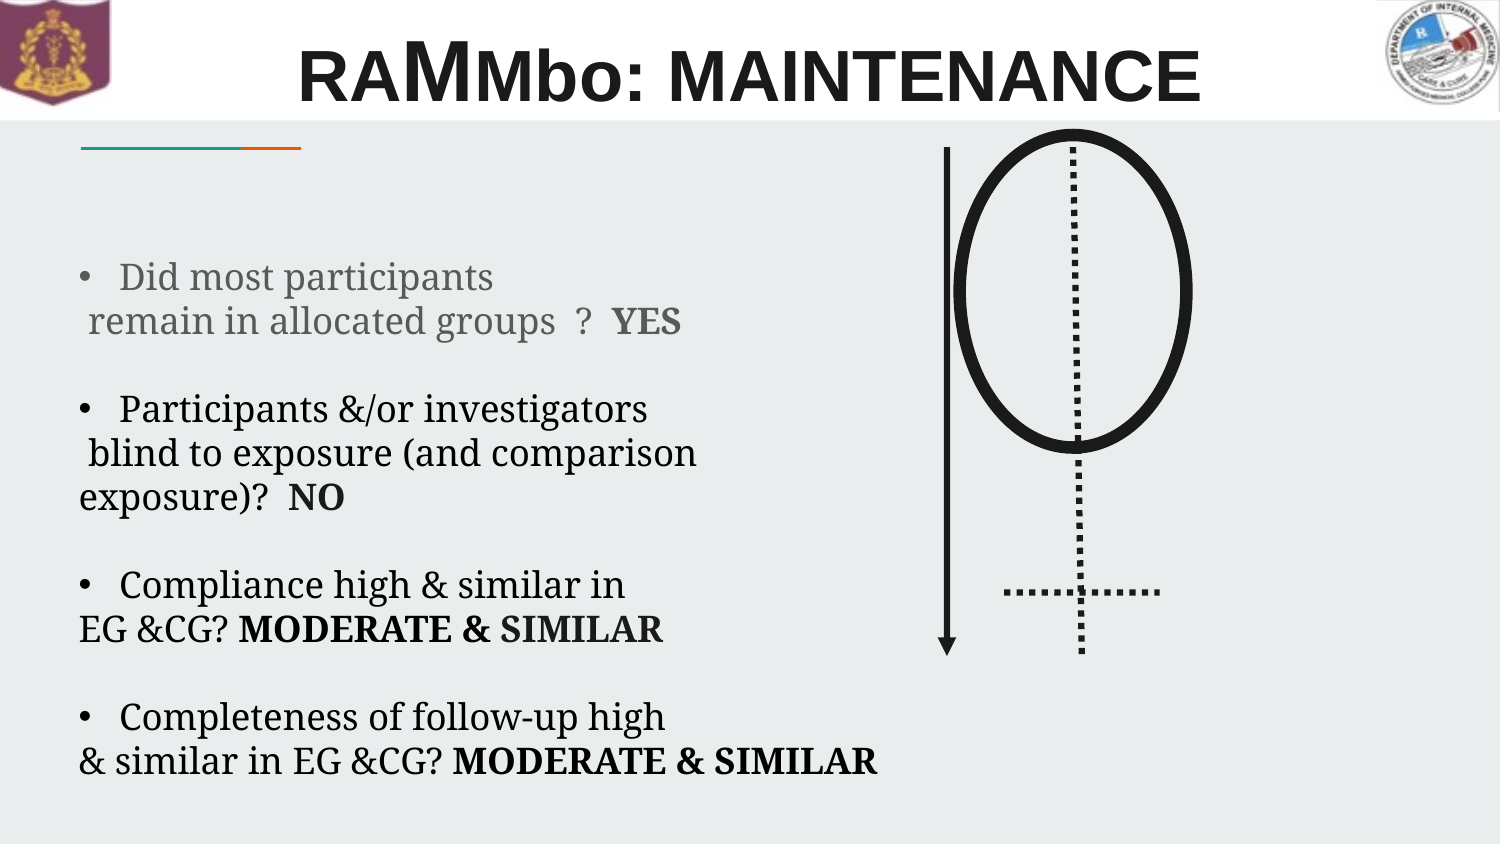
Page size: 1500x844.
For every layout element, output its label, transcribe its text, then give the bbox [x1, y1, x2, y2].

title RAMMbo: MAINTENANCE [119, 0, 1381, 136]
picture [0, 0, 112, 112]
subtitle Did most participants remain in allocated groups ? YES Participants &/or investigators blind to exposure (and comparison exposure)? NO Compliance high & similar in EG &CG? MODERATE & SIMILAR Completeness of follow-up high & similar in EG &CG? MODERATE & SIMILAR [63, 195, 1438, 800]
picture [1381, 0, 1500, 112]
text_box [940, 147, 954, 657]
text_box [959, 135, 1187, 448]
